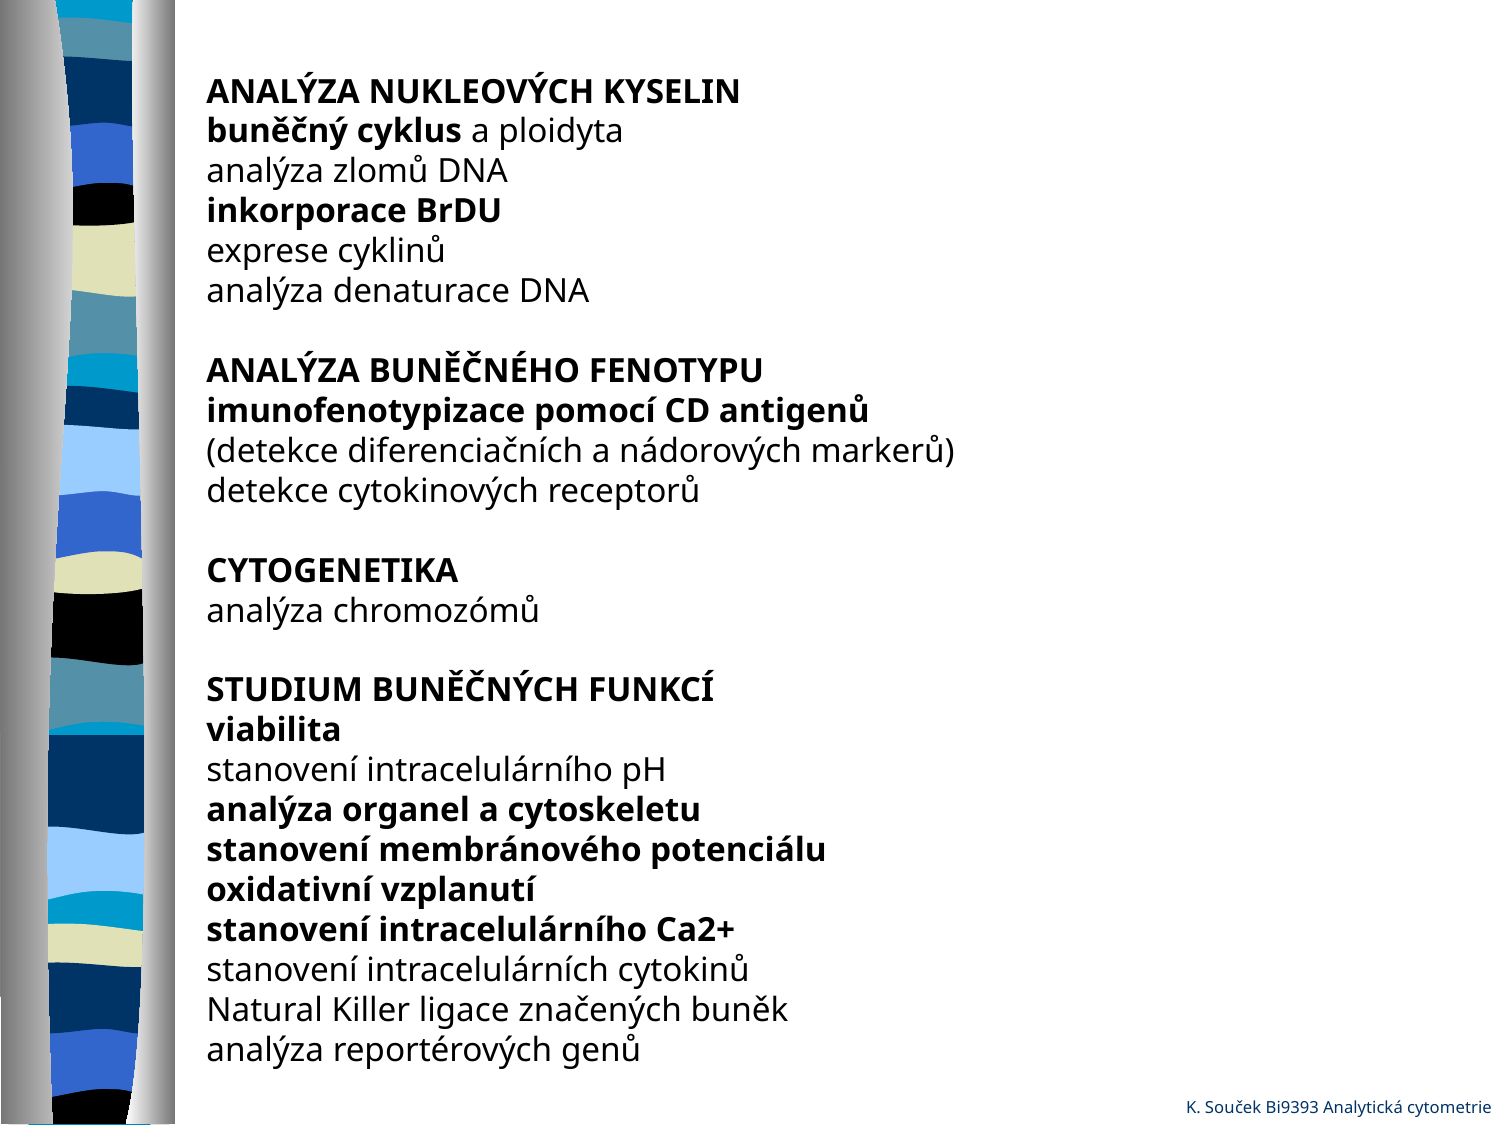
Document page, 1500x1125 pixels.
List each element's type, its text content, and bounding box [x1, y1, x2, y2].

text_box ANALÝZA NUKLEOVÝCH KYSELIN buněčný cyklus a ploidyta analýza zlomů DNA inkorporace BrDU exprese cyklinů analýza denaturace DNA ANALÝZA BUNĚČNÉHO FENOTYPU imunofenotypizace pomocí CD antigenů (detekce diferenciačních a nádorových markerů) detekce cytokinových receptorů CYTOGENETIKA analýza chromozómů STUDIUM BUNĚČNÝCH FUNKCÍ viabilita stanovení intracelulárního pH analýza organel a cytoskeletu stanovení membránového potenciálu oxidativní vzplanutí stanovení intracelulárního Ca2+ stanovení intracelulárních cytokinů Natural Killer ligace značených buněk analýza reportérových genů [191, 62, 1307, 1076]
text_box K. Souček Bi9393 Analytická cytometrie [1171, 1089, 1500, 1125]
